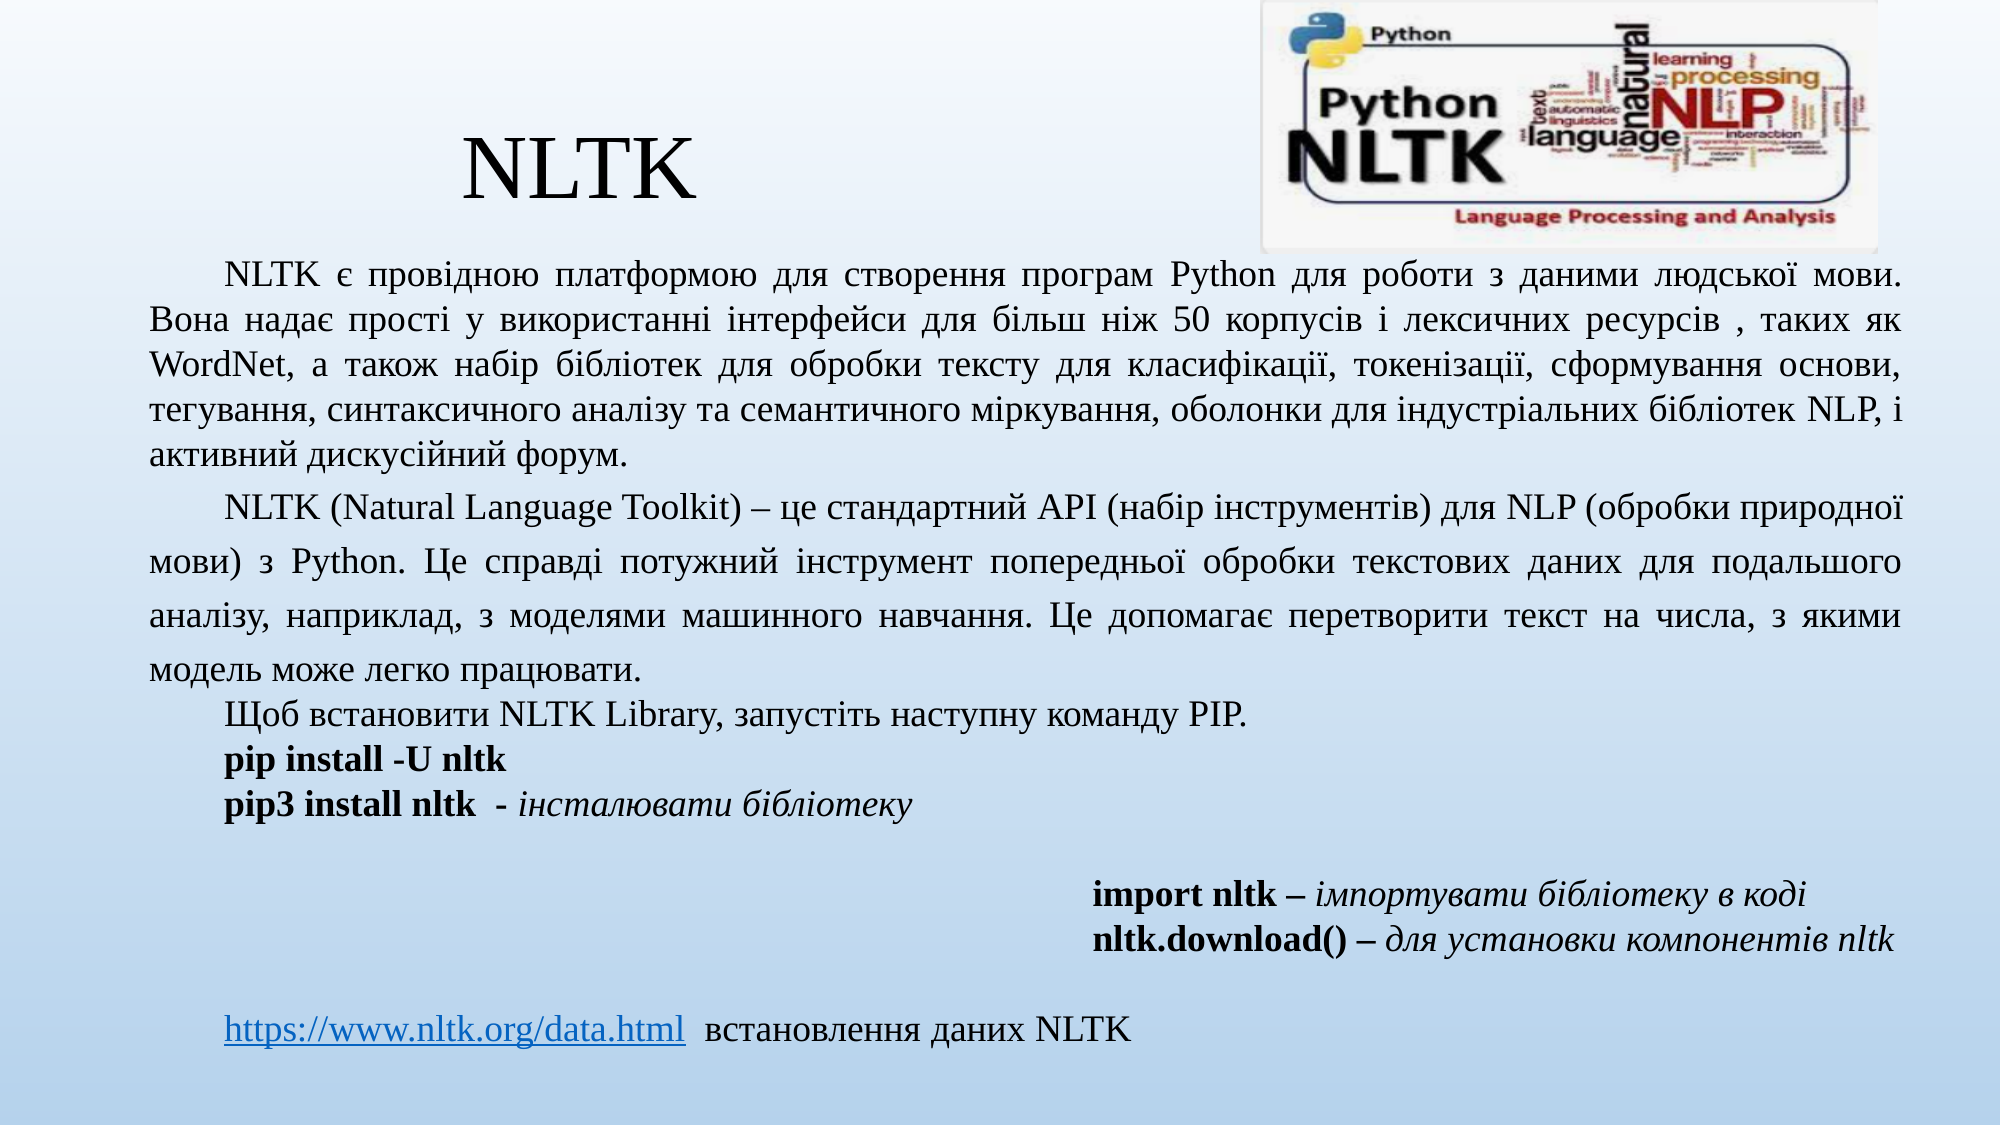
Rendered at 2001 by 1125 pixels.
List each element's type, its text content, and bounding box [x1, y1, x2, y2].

title NLTK [137, 59, 1260, 241]
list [1260, 0, 1878, 254]
text_box NLTK є провідною платформою для створення програм Python для роботи з даними людської мови. Вона надає прості у використанні інтерфейси для більш ніж 50 корпусів і лексичних ресурсів , таких як WordNet, а також набір бібліотек для обробки тексту для класифікації, токенізації, сформування основи, тегування, синтаксичного аналізу та семантичного міркування, оболонки для індустріальних бібліотек NLP, і активний дискусійний форум. NLTK (Natural Language Toolkit) – це стандартний API (набір інструментів) для NLP (обробки природної мови) з Python. Це справді потужний інструмент попередньої обробки текстових даних для подальшого аналізу, наприклад, з моделями машинного навчання. Це допомагає перетворити текст на числа, з якими модель може легко працювати. Щоб встановити NLTK Library, запустіть наступну команду PIP. pip install -U nltk рip3 install nltk - інсталювати бібліотеку import nltk – імпортувати бібліотеку в коді nltk.download() – для установки компонентів nltk https://www.nltk.org/data.html встановлення даних NLTK [134, 241, 1919, 1125]
